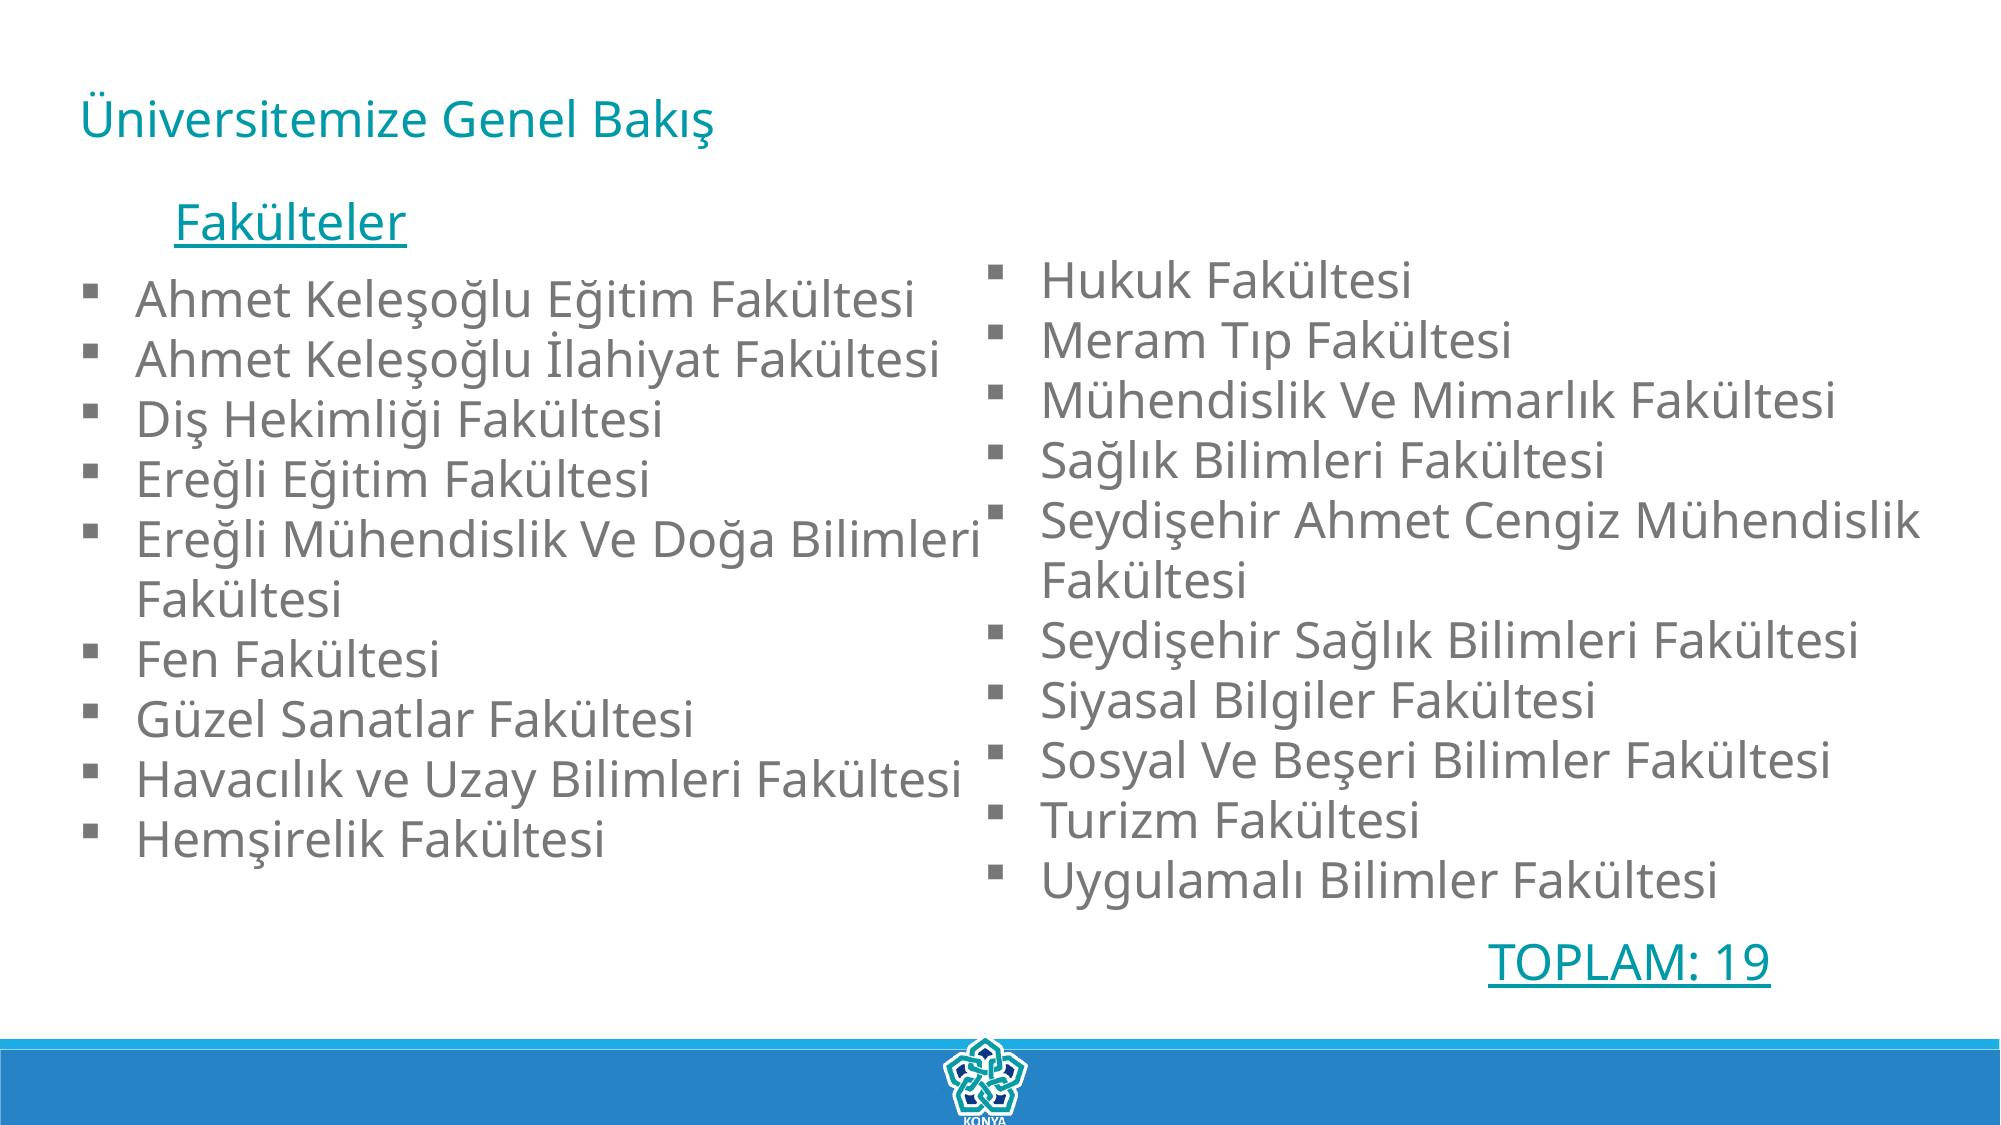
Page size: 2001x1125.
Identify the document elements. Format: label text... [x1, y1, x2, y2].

picture [927, 1023, 1043, 1125]
text_box TOPLAM: 19 [1473, 922, 1787, 998]
text_box Fakülteler [159, 182, 422, 258]
text_box Üniversitemize Genel Bakış Ahmet Keleşoğlu Eğitim Fakültesi Ahmet Keleşoğlu İlahiyat Fakültesi Diş Hekimliği Fakültesi Ereğli Eğitim Fakültesi Ereğli Mühendislik Ve Doğa Bilimleri Fakültesi Fen Fakültesi Güzel Sanatlar Fakültesi Havacılık ve Uzay Bilimleri Fakültesi Hemşirelik Fakültesi [64, 80, 1065, 876]
text_box Hukuk Fakültesi Meram Tıp Fakültesi Mühendislik Ve Mimarlık Fakültesi Sağlık Bilimleri Fakültesi Seydişehir Ahmet Cengiz Mühendislik Fakültesi Seydişehir Sağlık Bilimleri Fakültesi Siyasal Bilgiler Fakültesi Sosyal Ve Beşeri Bilimler Fakültesi Turizm Fakültesi Uygulamalı Bilimler Fakültesi [969, 241, 1970, 916]
